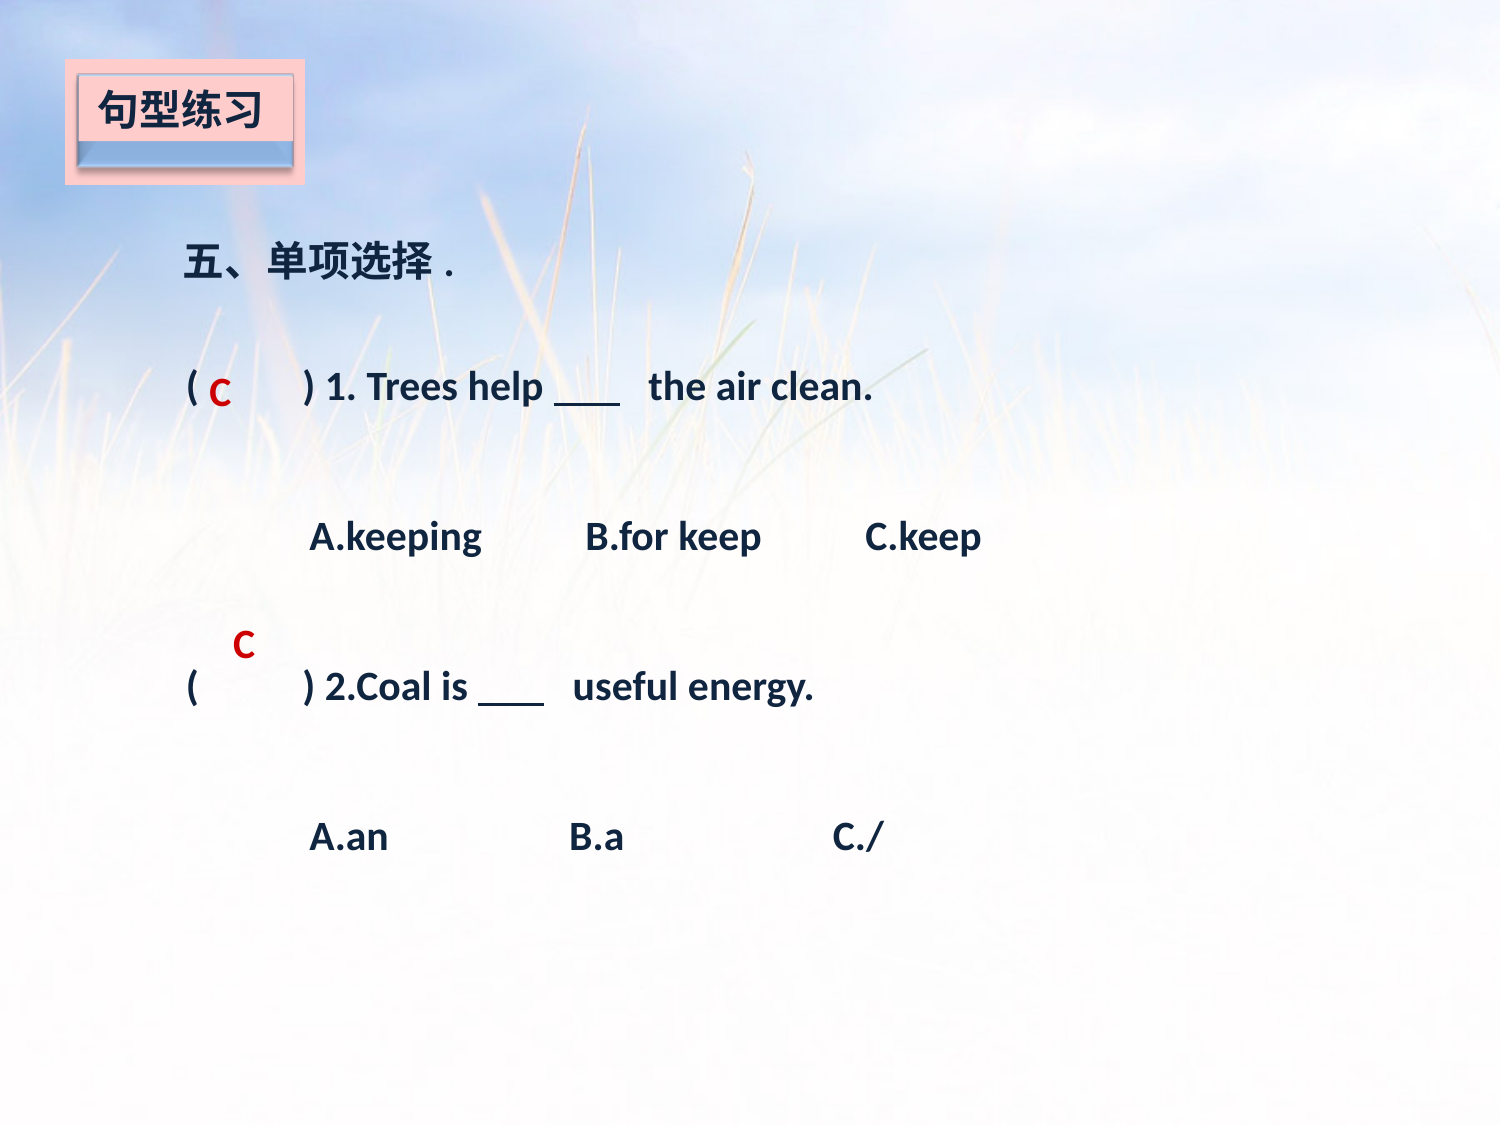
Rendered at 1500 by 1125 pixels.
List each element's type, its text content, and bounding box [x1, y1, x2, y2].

text_box C [218, 609, 302, 675]
text_box ( ) 1. Trees help the air clean. A.keeping B.for keep C.keep ( ) 2.Coal is useful energy. A.an B.a C./ [171, 326, 1388, 867]
picture [0, 0, 1500, 1125]
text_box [64, 58, 306, 186]
text_box 五、单项选择. [168, 226, 470, 292]
text_box C [194, 357, 278, 423]
